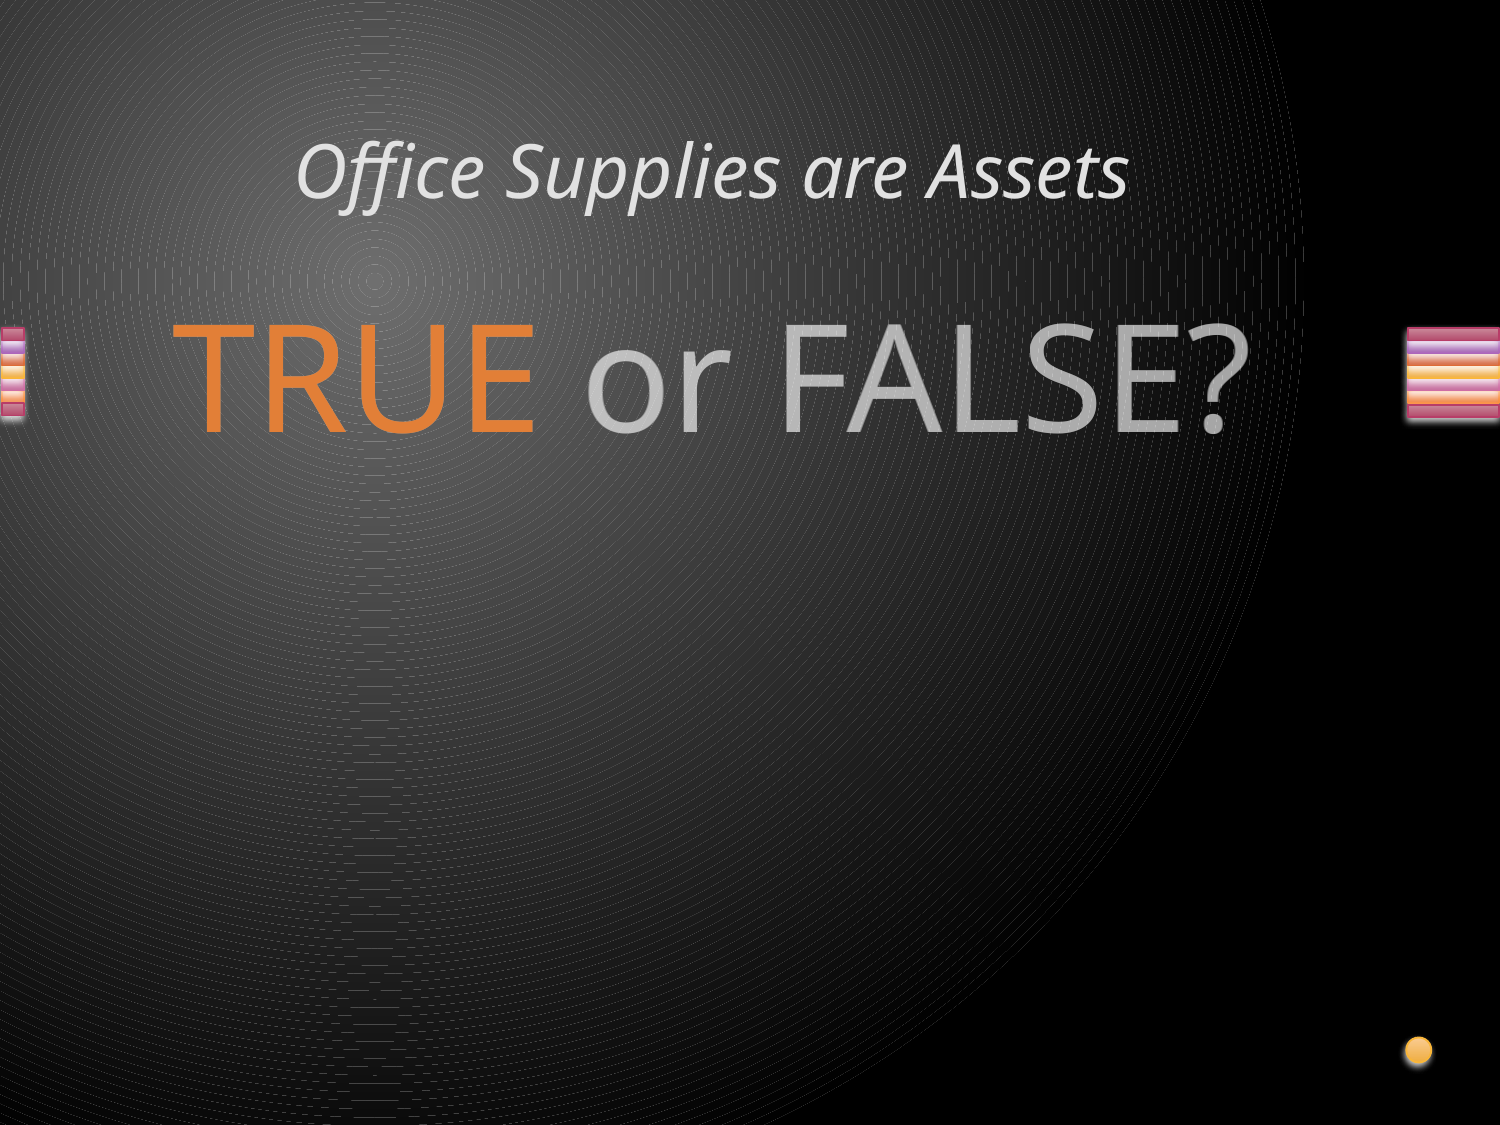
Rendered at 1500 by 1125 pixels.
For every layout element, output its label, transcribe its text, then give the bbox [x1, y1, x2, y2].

title Office Supplies are Assets [37, 75, 1388, 263]
